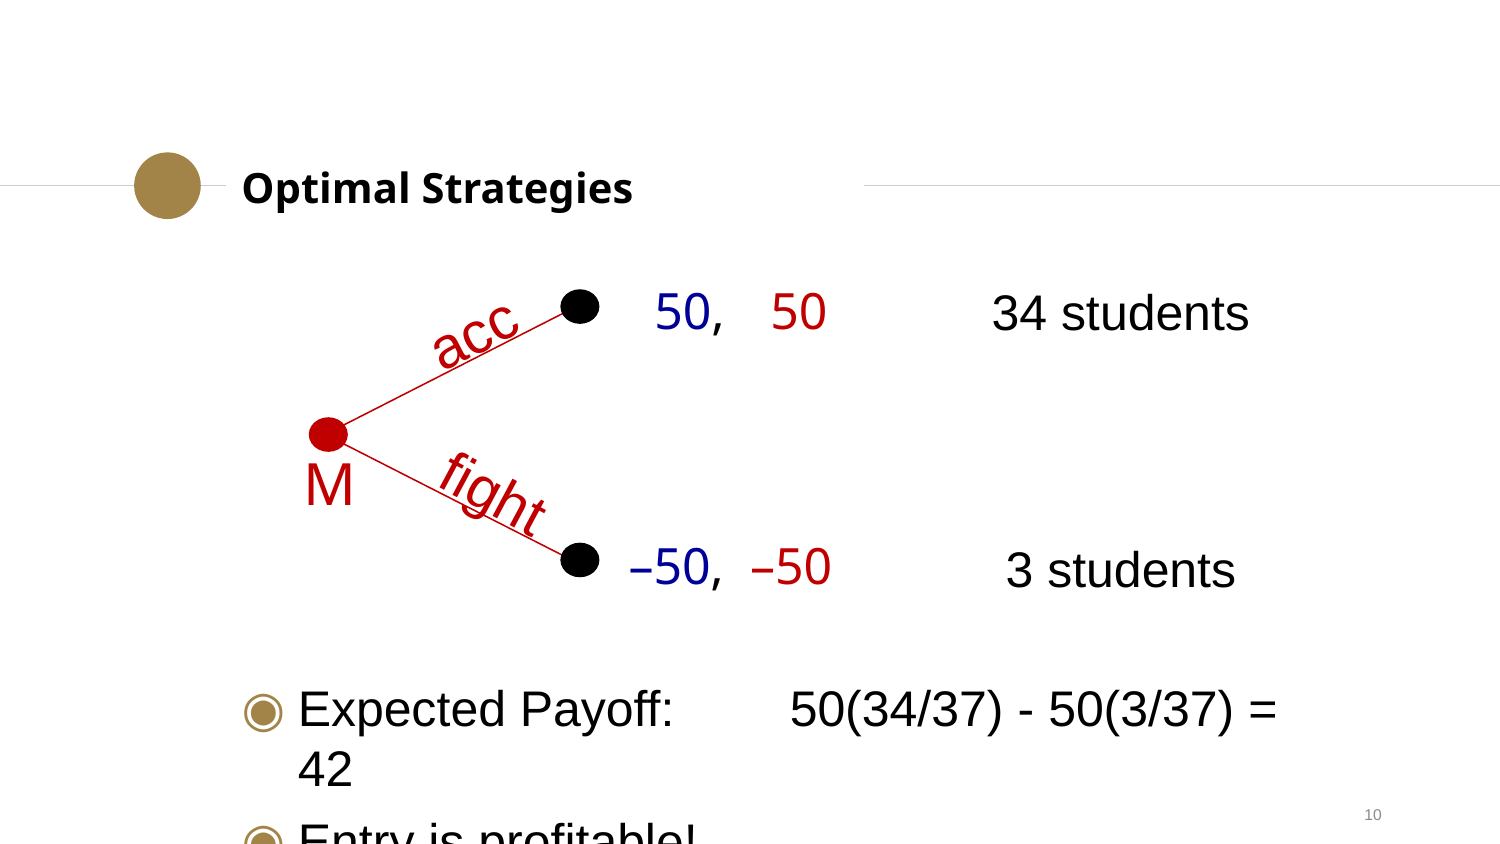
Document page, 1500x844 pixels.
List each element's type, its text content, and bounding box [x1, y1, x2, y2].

list 34 students 3 students Expected Payoff: 50(34/37) - 50(3/37) = 42 Entry is profitable! [226, 265, 1344, 776]
text_box Optimal Strategies [226, 151, 863, 223]
slide_number 10 [1059, 782, 1397, 828]
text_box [288, 272, 1206, 604]
